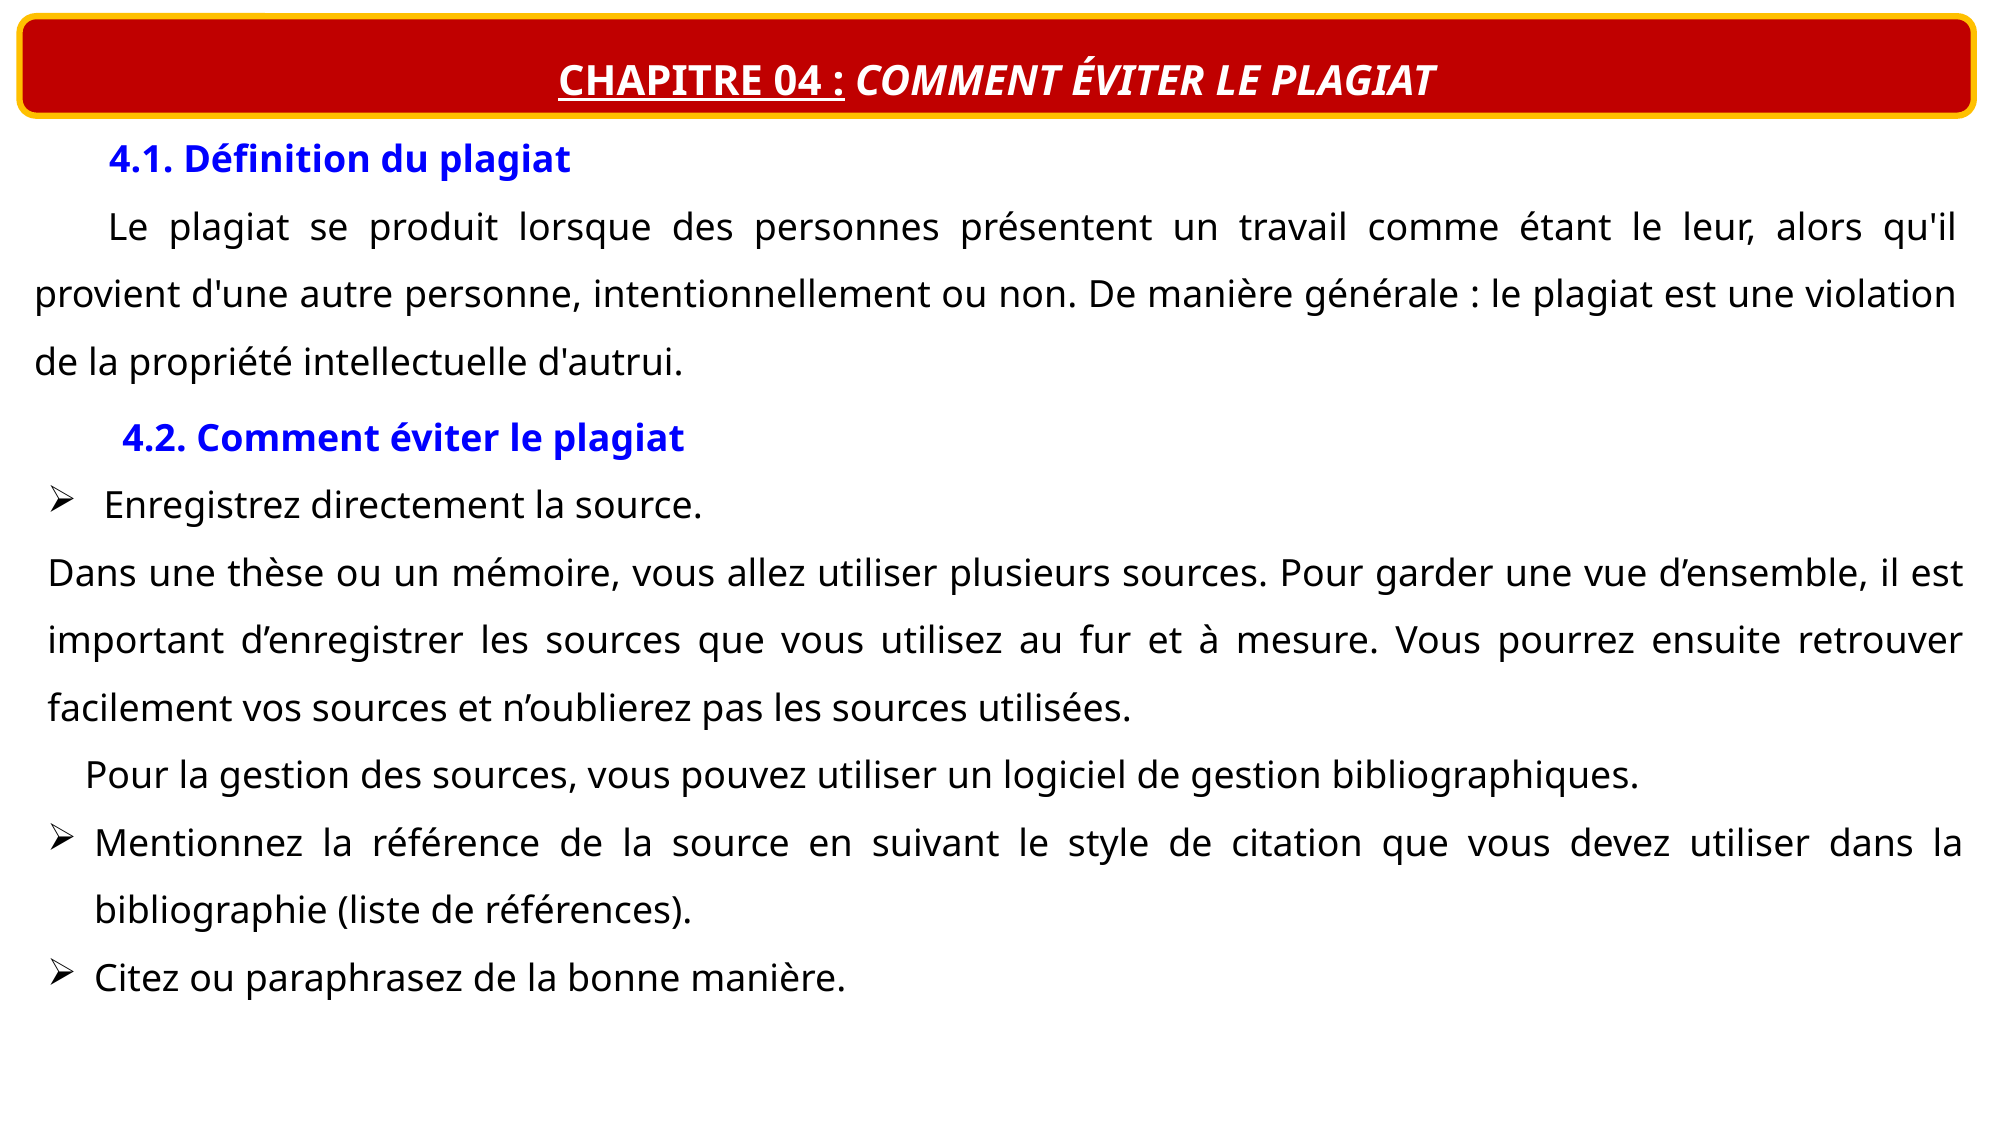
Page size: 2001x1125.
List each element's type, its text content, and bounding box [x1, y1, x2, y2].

text_box CHAPITRE 04 : COMMENT ÉVITER LE PLAGIAT [19, 16, 1974, 105]
text_box 4.2. Comment éviter le plagiat Enregistrez directement la source. Dans une thèse ou un mémoire, vous allez utiliser plusieurs sources. Pour garder une vue d’ensemble, il est important d’enregistrer les sources que vous utilisez au fur et à mesure. Vous pourrez ensuite retrouver facilement vos sources et n’oublierez pas les sources utilisées. Pour la gestion des sources, vous pouvez utiliser un logiciel de gestion bibliographiques. Mentionnez la référence de la source en suivant le style de citation que vous devez utiliser dans la bibliographie (liste de références). Citez ou paraphrasez de la bonne manière. [32, 383, 1981, 1074]
text_box 4.1. Définition du plagiat Le plagiat se produit lorsque des personnes présentent un travail comme étant le leur, alors qu'il provient d'une autre personne, intentionnellement ou non. De manière générale : le plagiat est une violation de la propriété intellectuelle d'autrui. [19, 105, 1974, 391]
